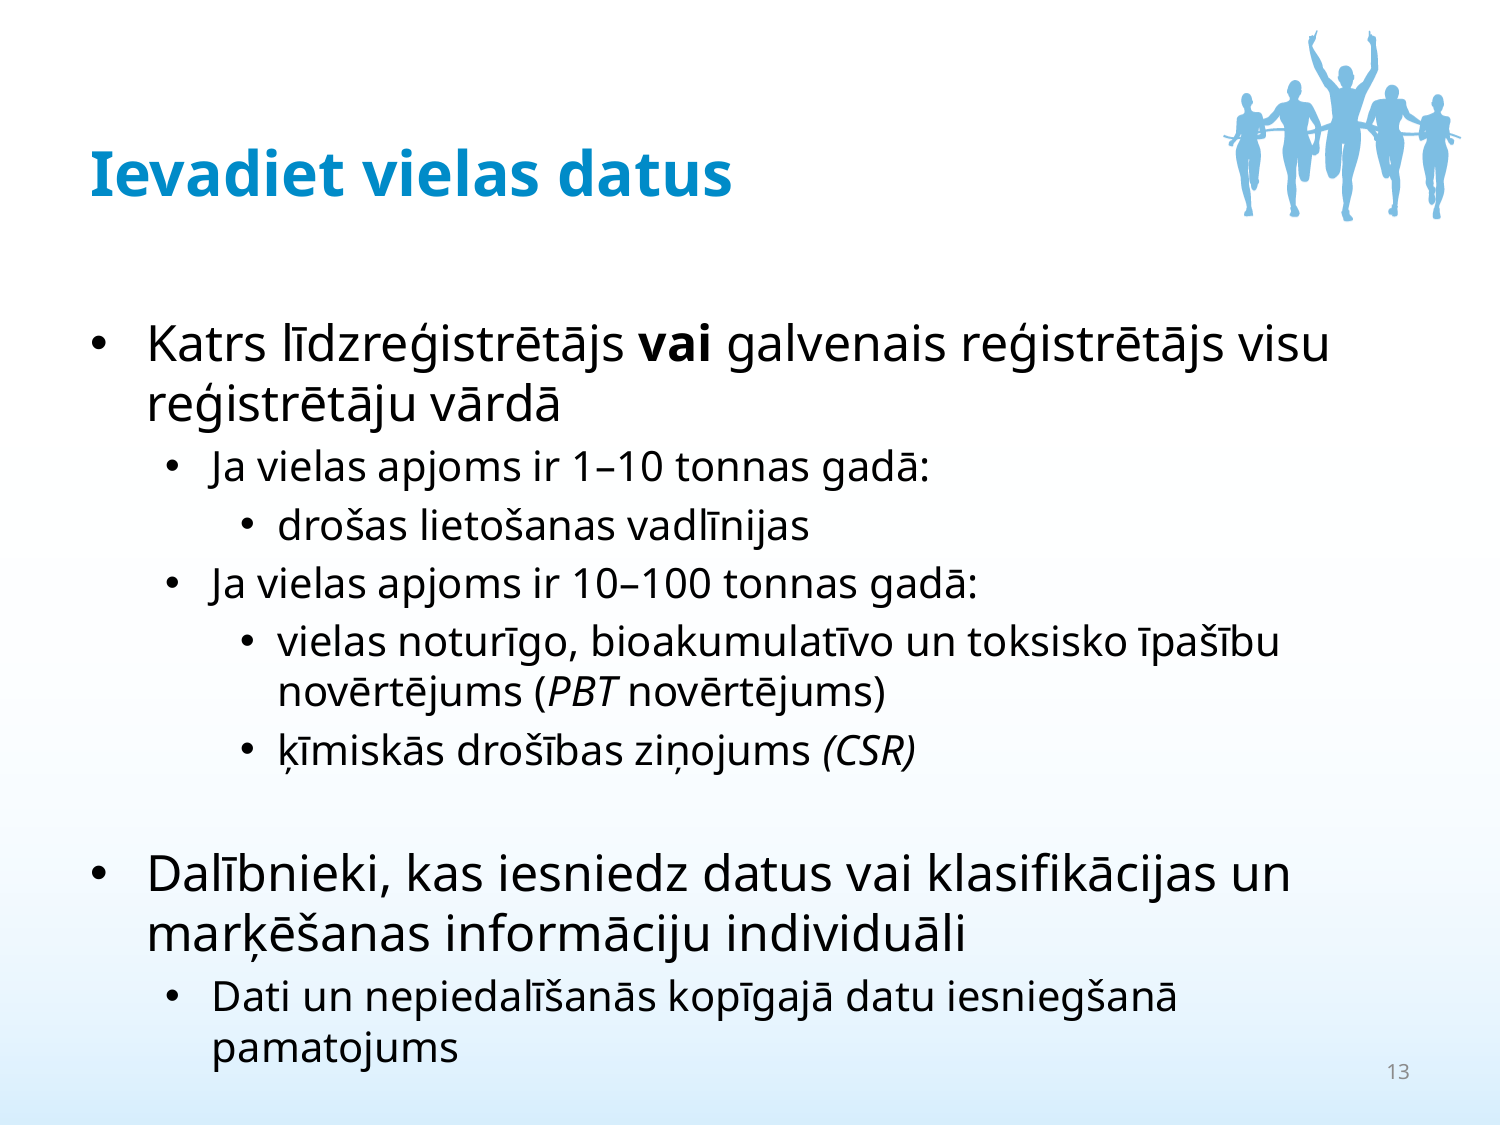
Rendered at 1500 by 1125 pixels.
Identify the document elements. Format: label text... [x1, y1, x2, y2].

list Katrs līdzreģistrētājs vai galvenais reģistrētājs visu reģistrētāju vārdā Ja vielas apjoms ir 1–10 tonnas gadā: drošas lietošanas vadlīnijas Ja vielas apjoms ir 10–100 tonnas gadā: vielas noturīgo, bioakumulatīvo un toksisko īpašību novērtējums (PBT novērtējums) ķīmiskās drošības ziņojums (CSR) Dalībnieki, kas iesniedz datus vai klasifikācijas un marķēšanas informāciju individuāli Dati un nepiedalīšanās kopīgajā datu iesniegšanā pamatojums [75, 304, 1425, 1047]
text_box Ievadiet vielas datus [75, 78, 1247, 266]
slide_number 13 [1074, 1042, 1425, 1103]
picture [0, 0, 1500, 1125]
